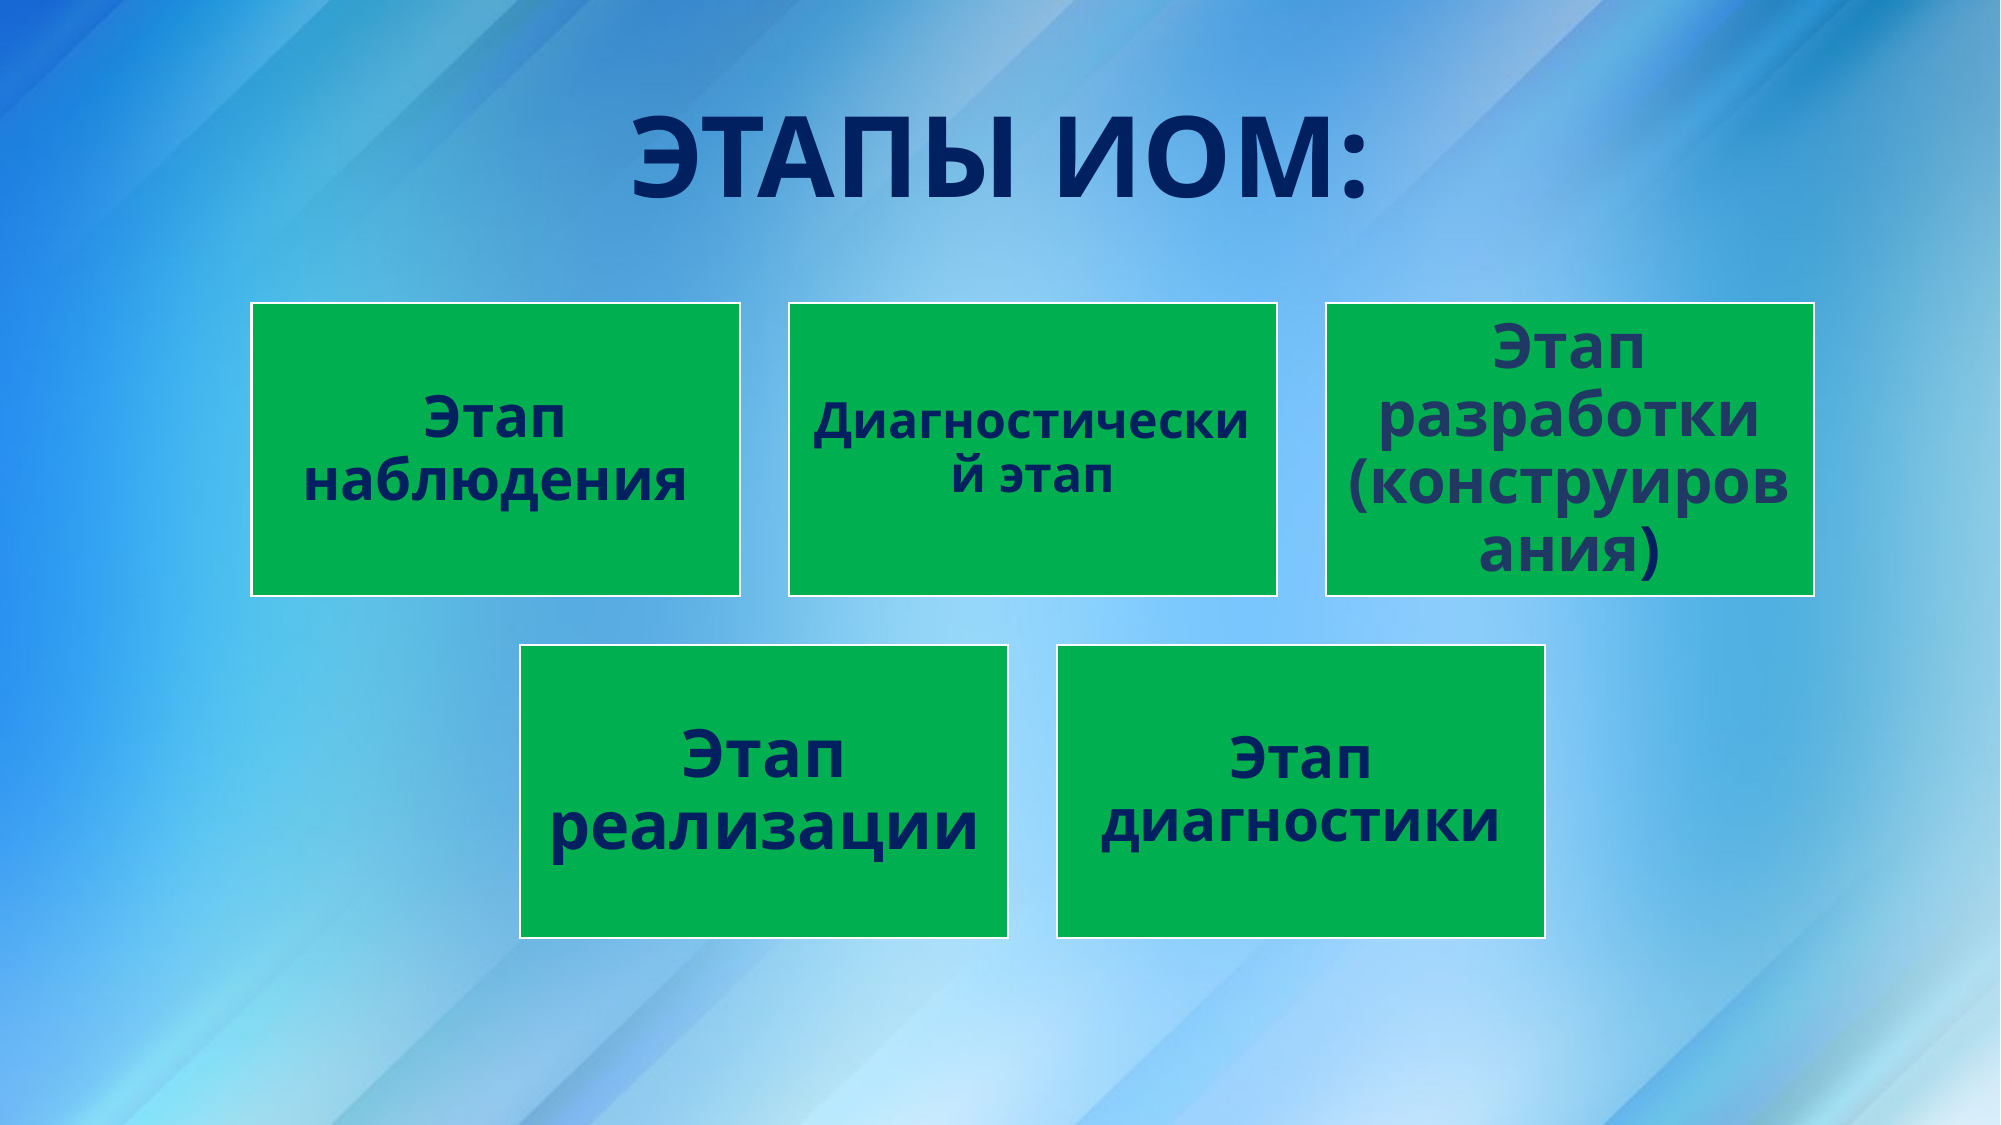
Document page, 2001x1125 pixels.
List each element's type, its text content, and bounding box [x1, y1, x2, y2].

text_box ЭТАПЫ ИОМ: [326, 78, 1674, 242]
picture [0, 0, 2001, 1125]
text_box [251, 242, 1814, 1000]
